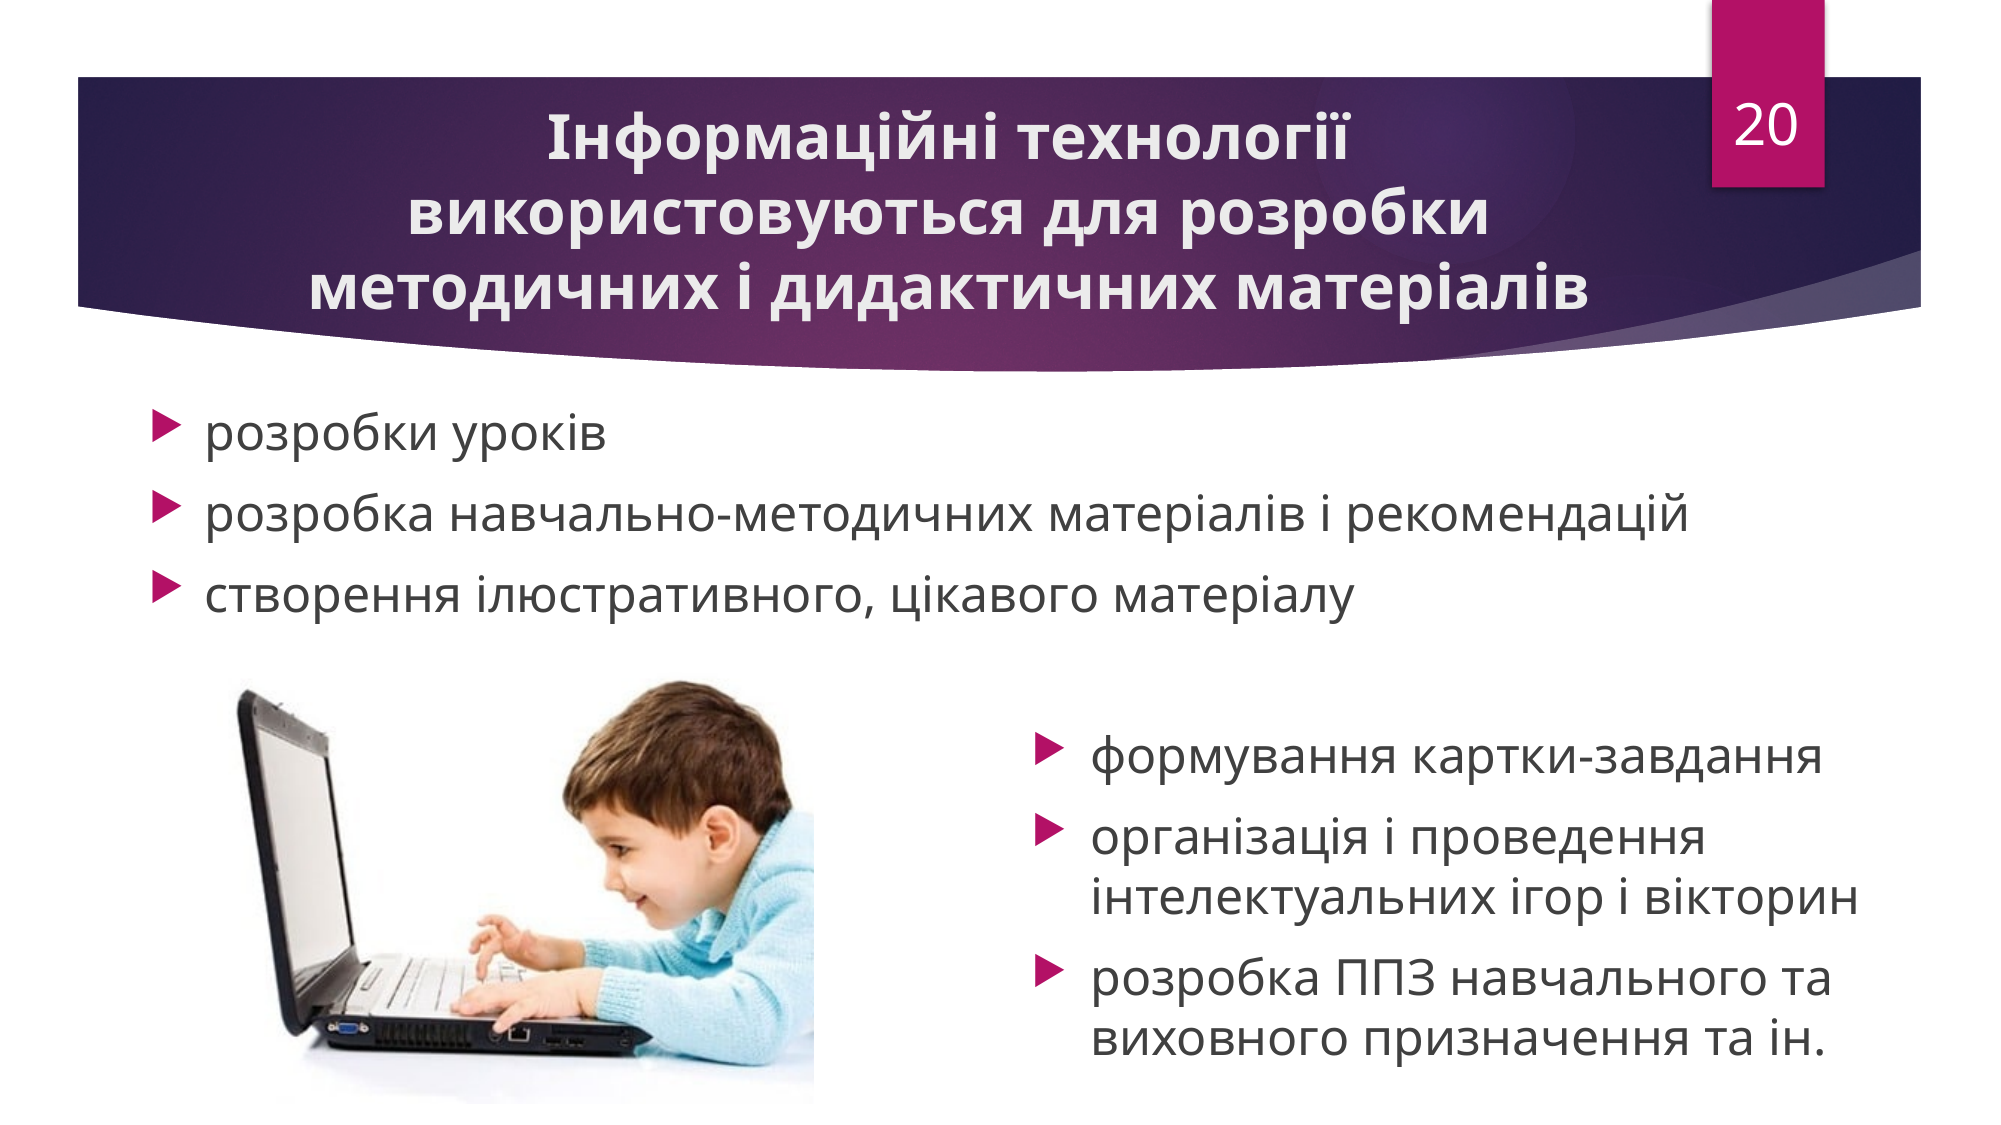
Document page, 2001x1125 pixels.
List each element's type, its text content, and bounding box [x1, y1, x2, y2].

title Інформаційні технології використовуються для розробки методичних і дидактичних матеріалів [245, 152, 1653, 268]
slide_number 20 [1698, 48, 1836, 175]
picture [216, 655, 814, 1104]
list розробки уроків розробка навчально-методичних матеріалів і рекомендацій створення ілюстративного, цікавого матеріалу формування картки-завдання організація і проведення інтелектуальних ігор і вікторин розробка ППЗ навчального та виховного призначення та ін. [133, 393, 1972, 954]
